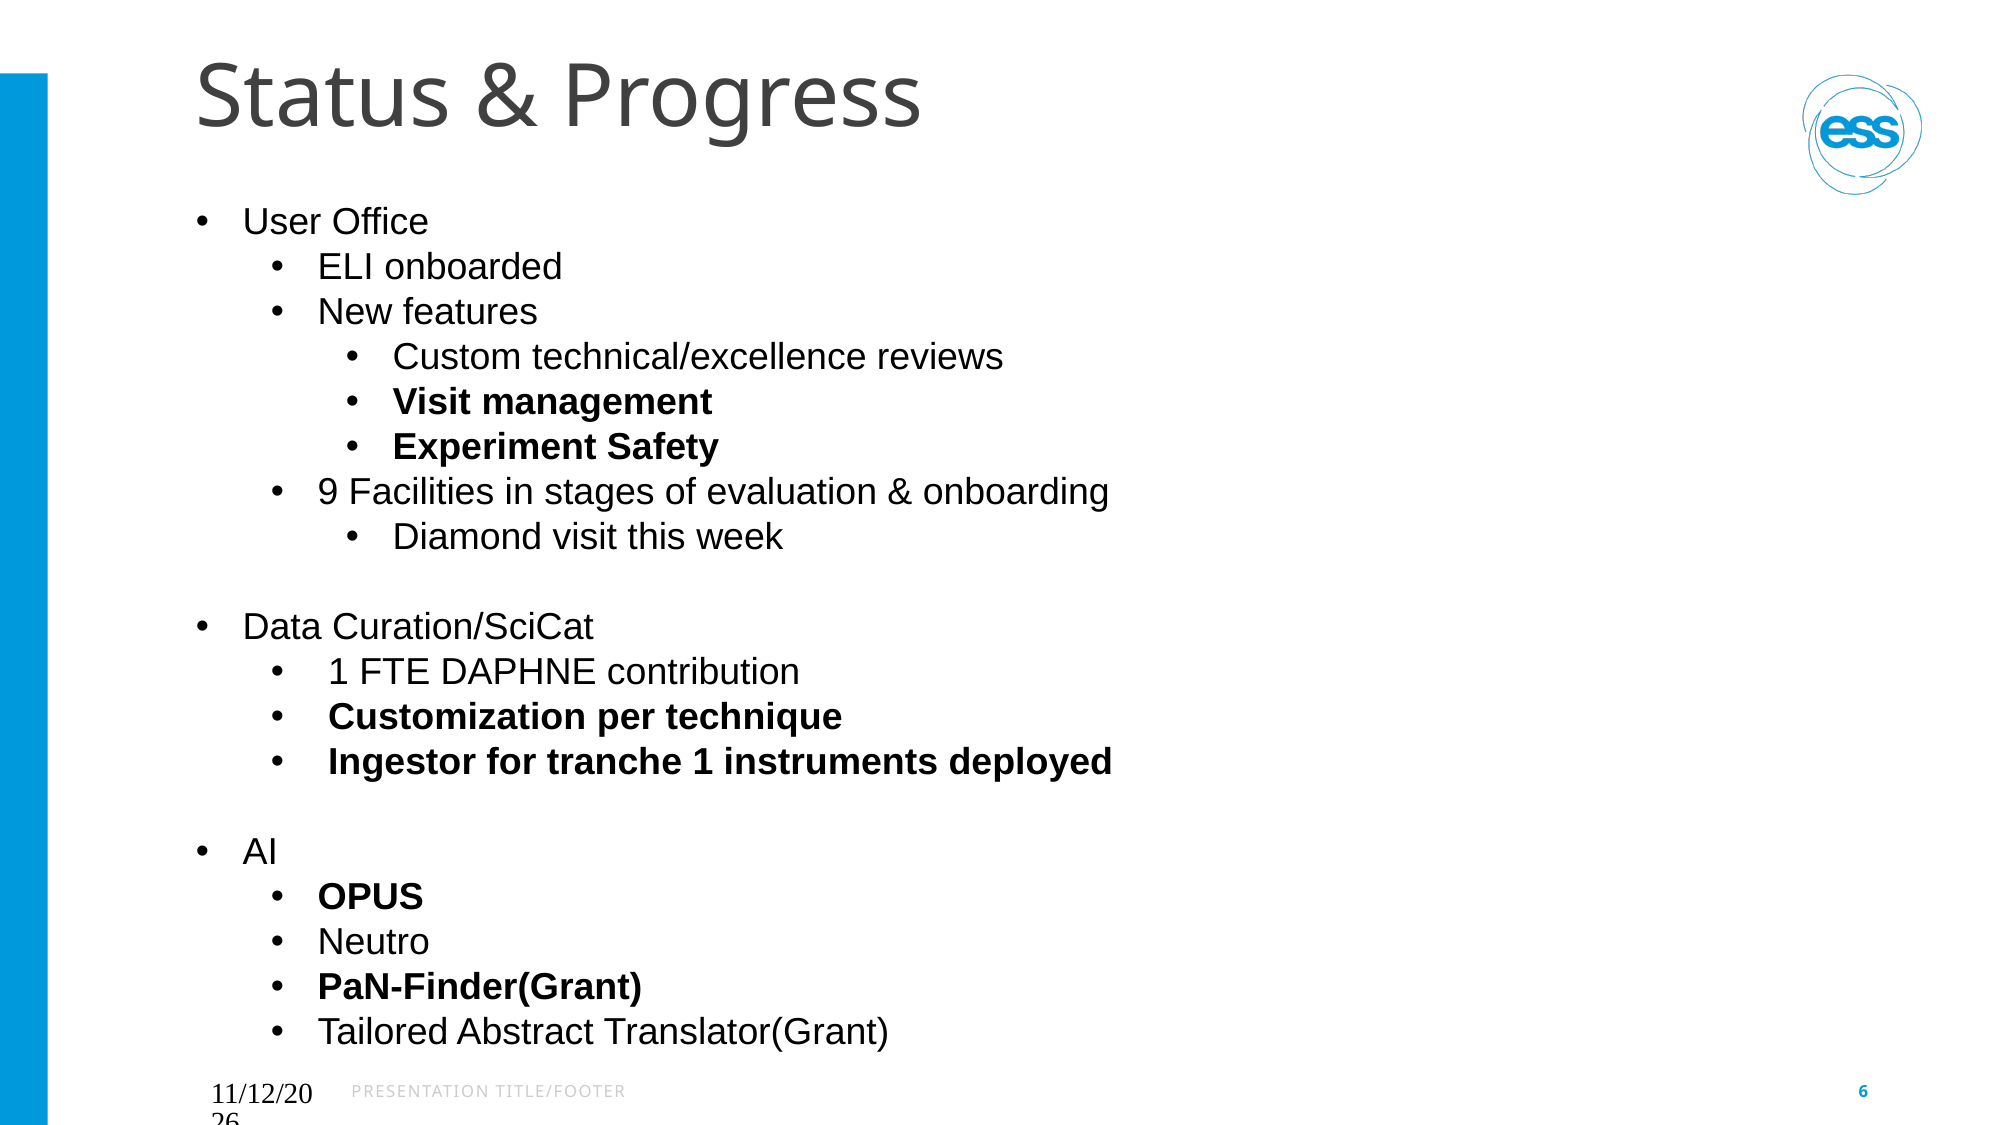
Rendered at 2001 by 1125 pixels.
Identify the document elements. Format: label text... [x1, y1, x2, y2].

slide_number 6 [1717, 1062, 1883, 1122]
title Status & Progress [181, 43, 1717, 152]
text_box User Office ELI onboarded New features Custom technical/excellence reviews Visit management Experiment Safety 9 Facilities in stages of evaluation & onboarding Diamond visit this week Data Curation/SciCat 1 FTE DAPHNE contribution Customization per technique Ingestor for tranche 1 instruments deployed AI OPUS Neutro PaN-Finder(Grant) Tailored Abstract Translator(Grant) [181, 190, 1717, 1125]
